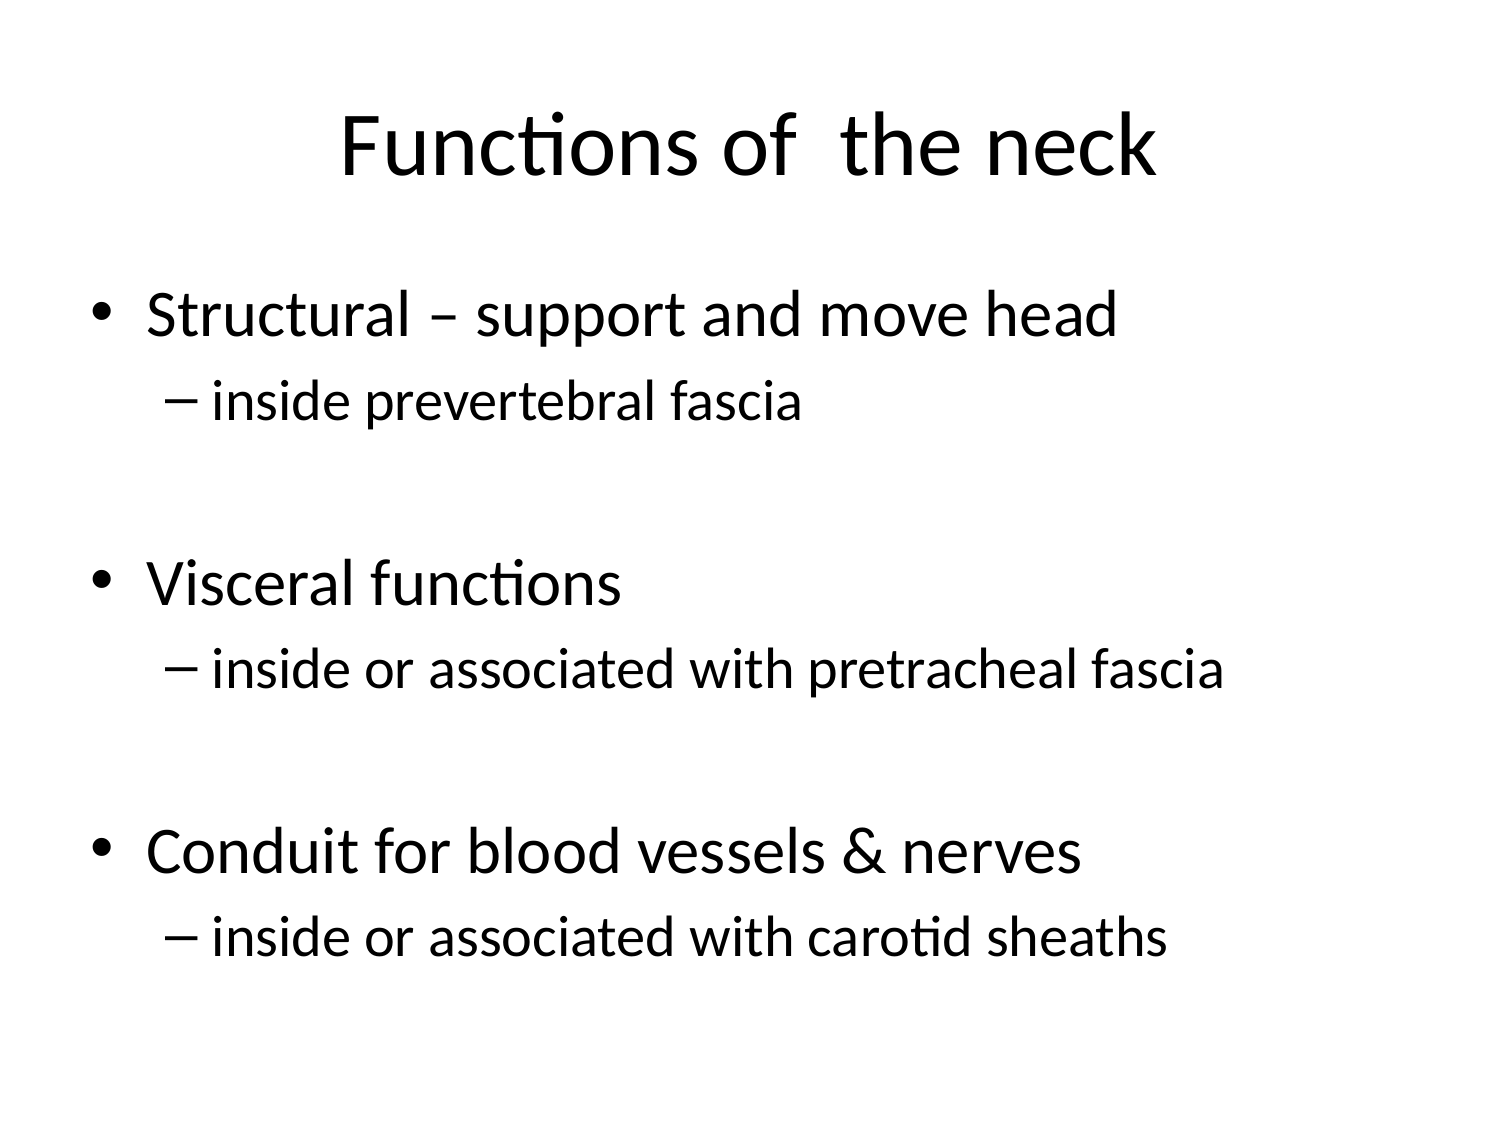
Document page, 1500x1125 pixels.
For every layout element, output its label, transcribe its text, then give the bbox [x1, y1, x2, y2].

title Functions of the neck [75, 45, 1425, 233]
list Structural – support and move head inside prevertebral fascia Visceral functions inside or associated with pretracheal fascia Conduit for blood vessels & nerves inside or associated with carotid sheaths [75, 262, 1425, 1005]
